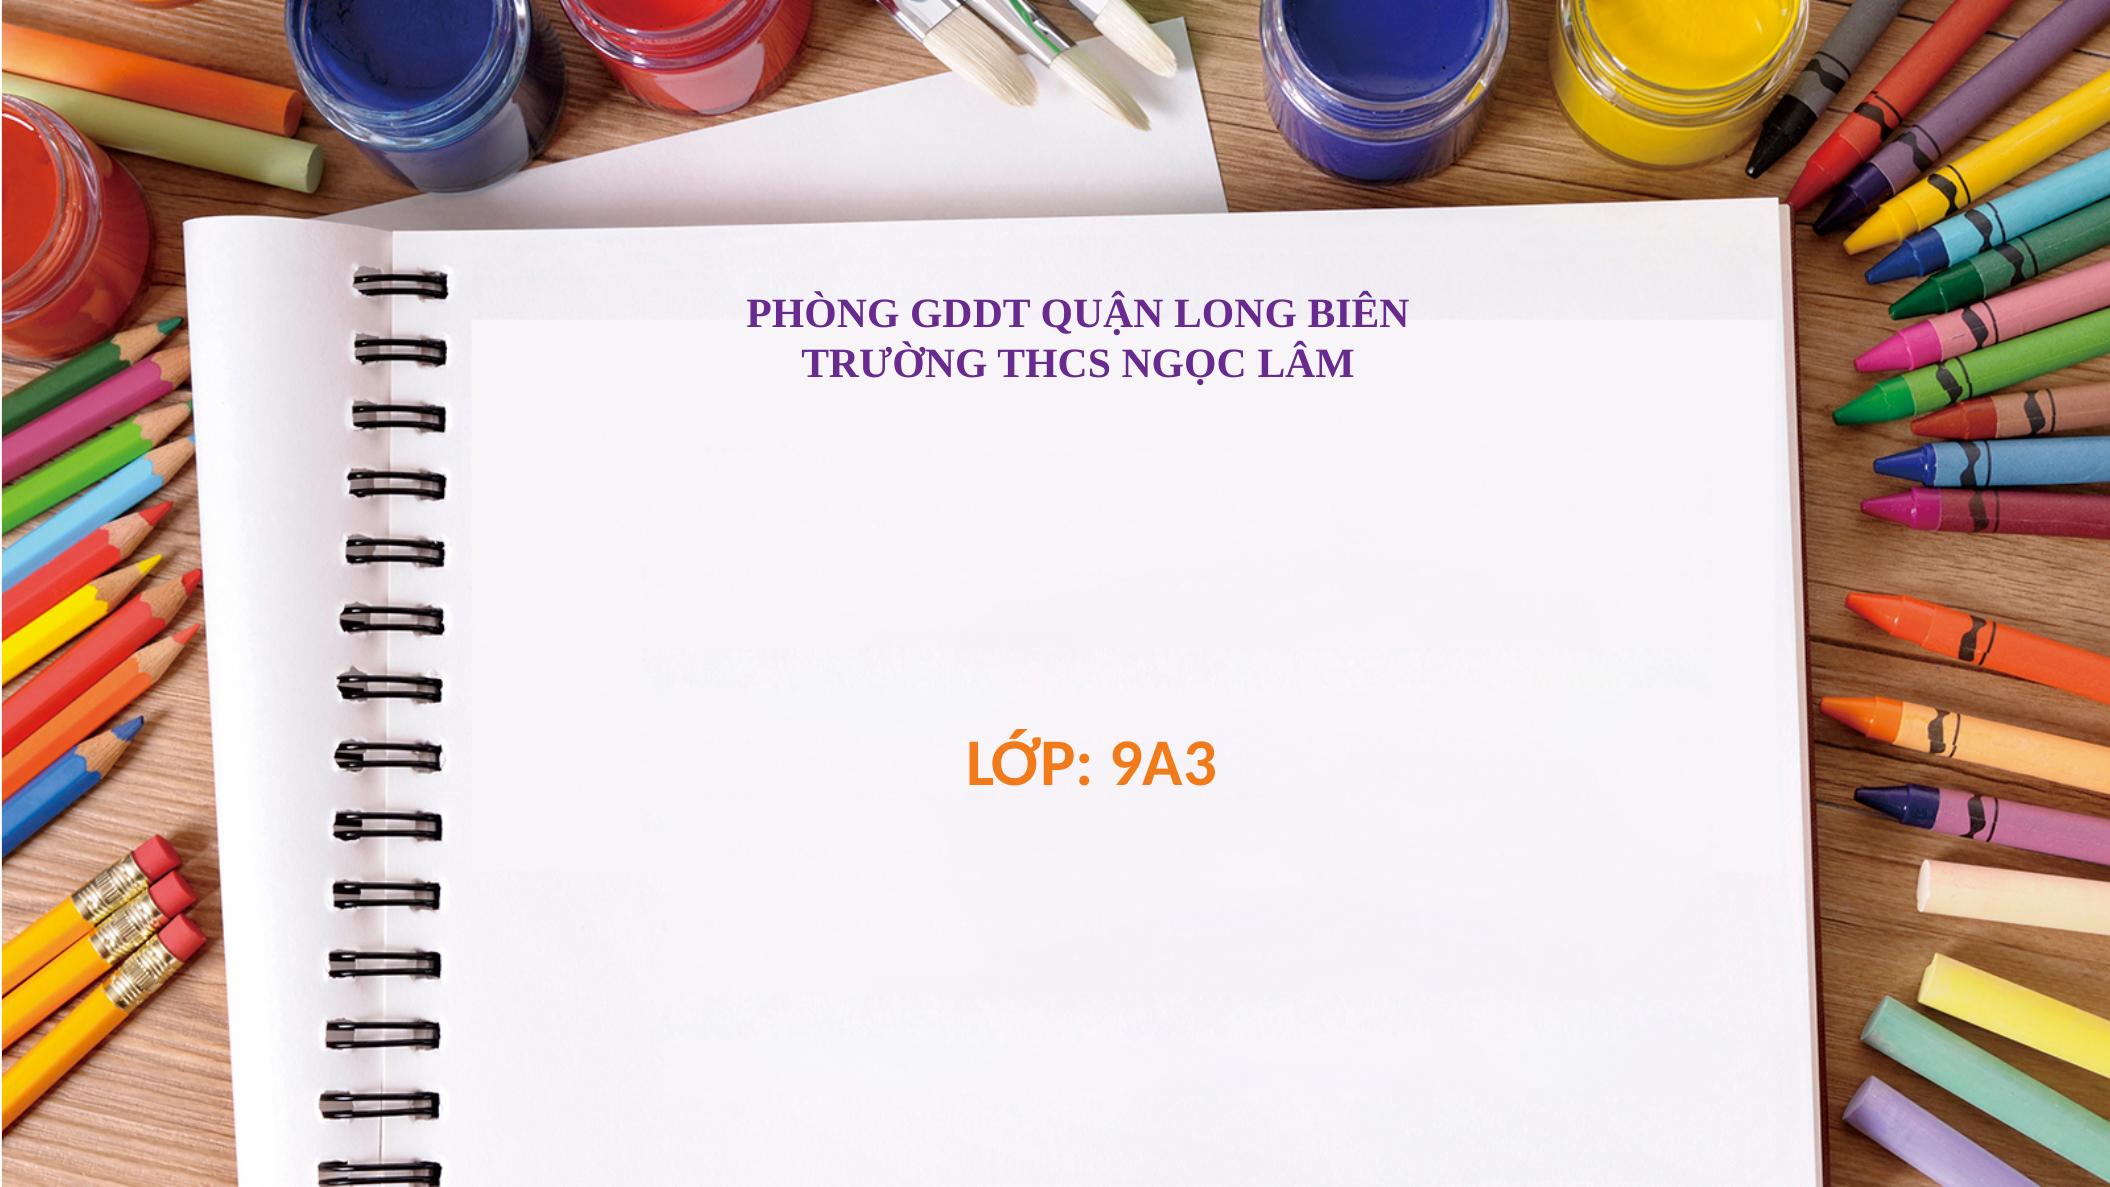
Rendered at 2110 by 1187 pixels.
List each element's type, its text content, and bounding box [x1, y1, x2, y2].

text_box LỚP: 9A3 [951, 710, 1233, 806]
text_box PHÒNG GDDT QUẬN LONG BIÊN TRƯỜNG THCS NGỌC LÂM [537, 286, 1619, 387]
text_box [1, 0, 2110, 1187]
